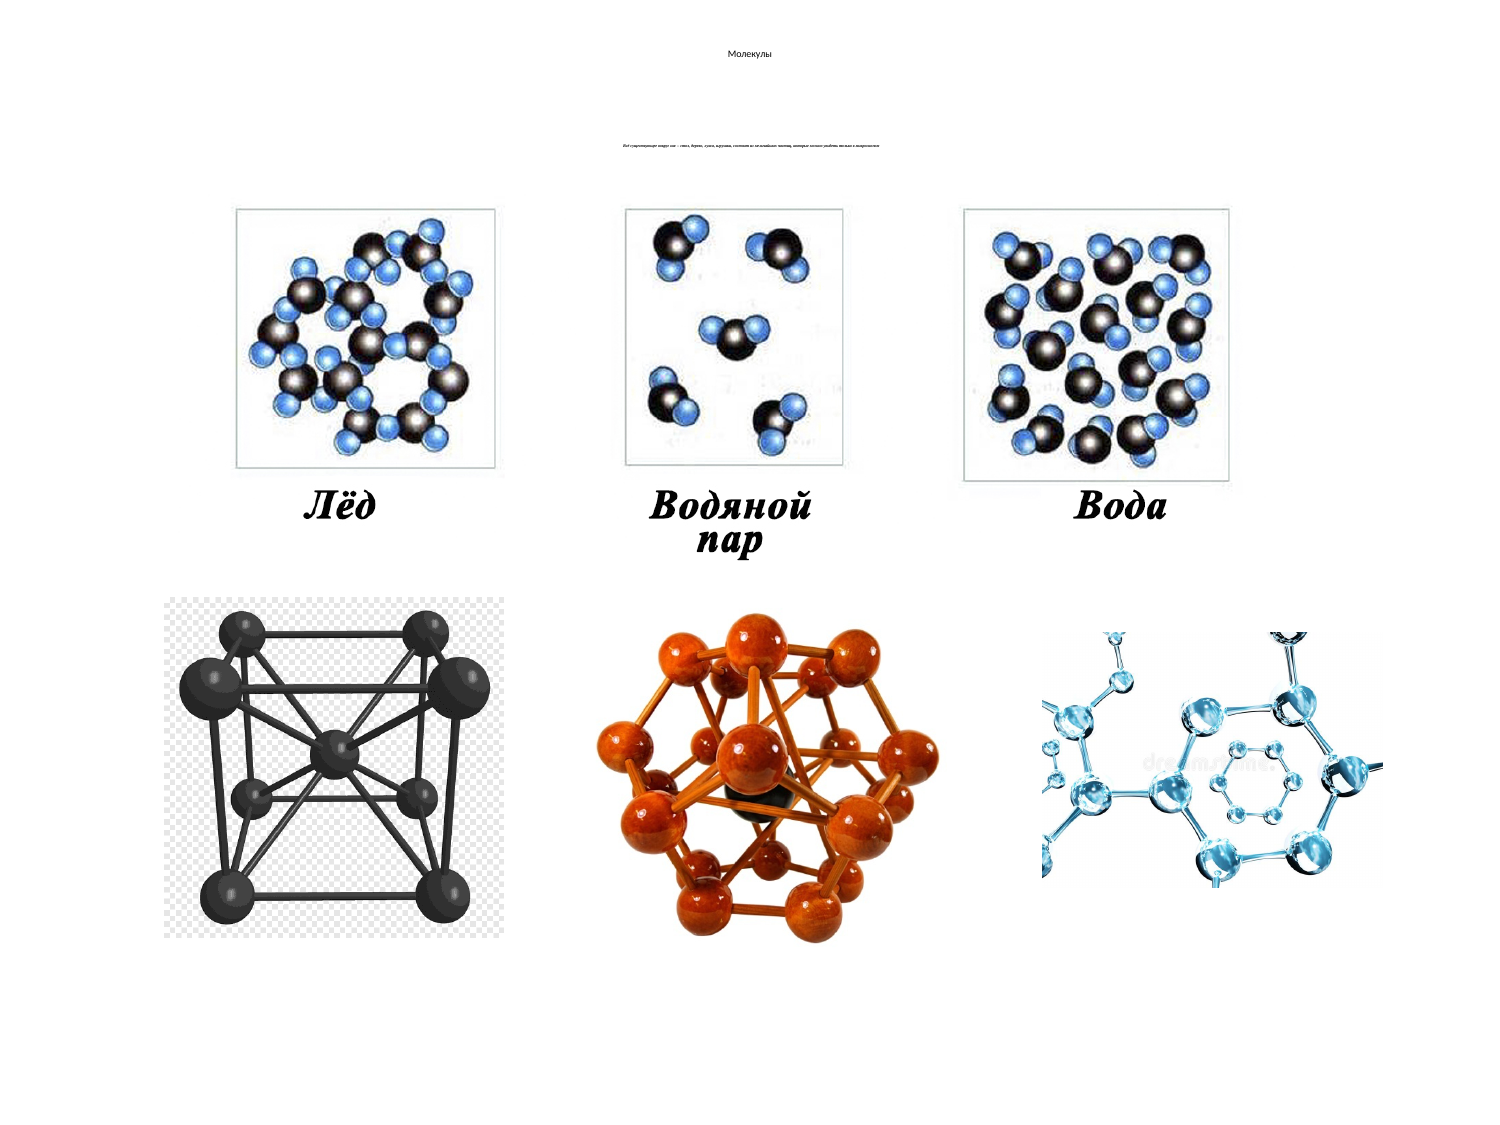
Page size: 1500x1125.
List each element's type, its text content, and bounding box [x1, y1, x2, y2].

picture [585, 597, 950, 962]
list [175, 175, 1303, 575]
picture [1042, 632, 1384, 888]
title Молекулы Всё существующее вокруг нас – стол, дерево, лужа, игрушки, состоит из мельчайших частиц, которые можно увидеть только в микроскопом Железо Дерево Стекло [75, 35, 1425, 270]
picture [163, 597, 505, 938]
